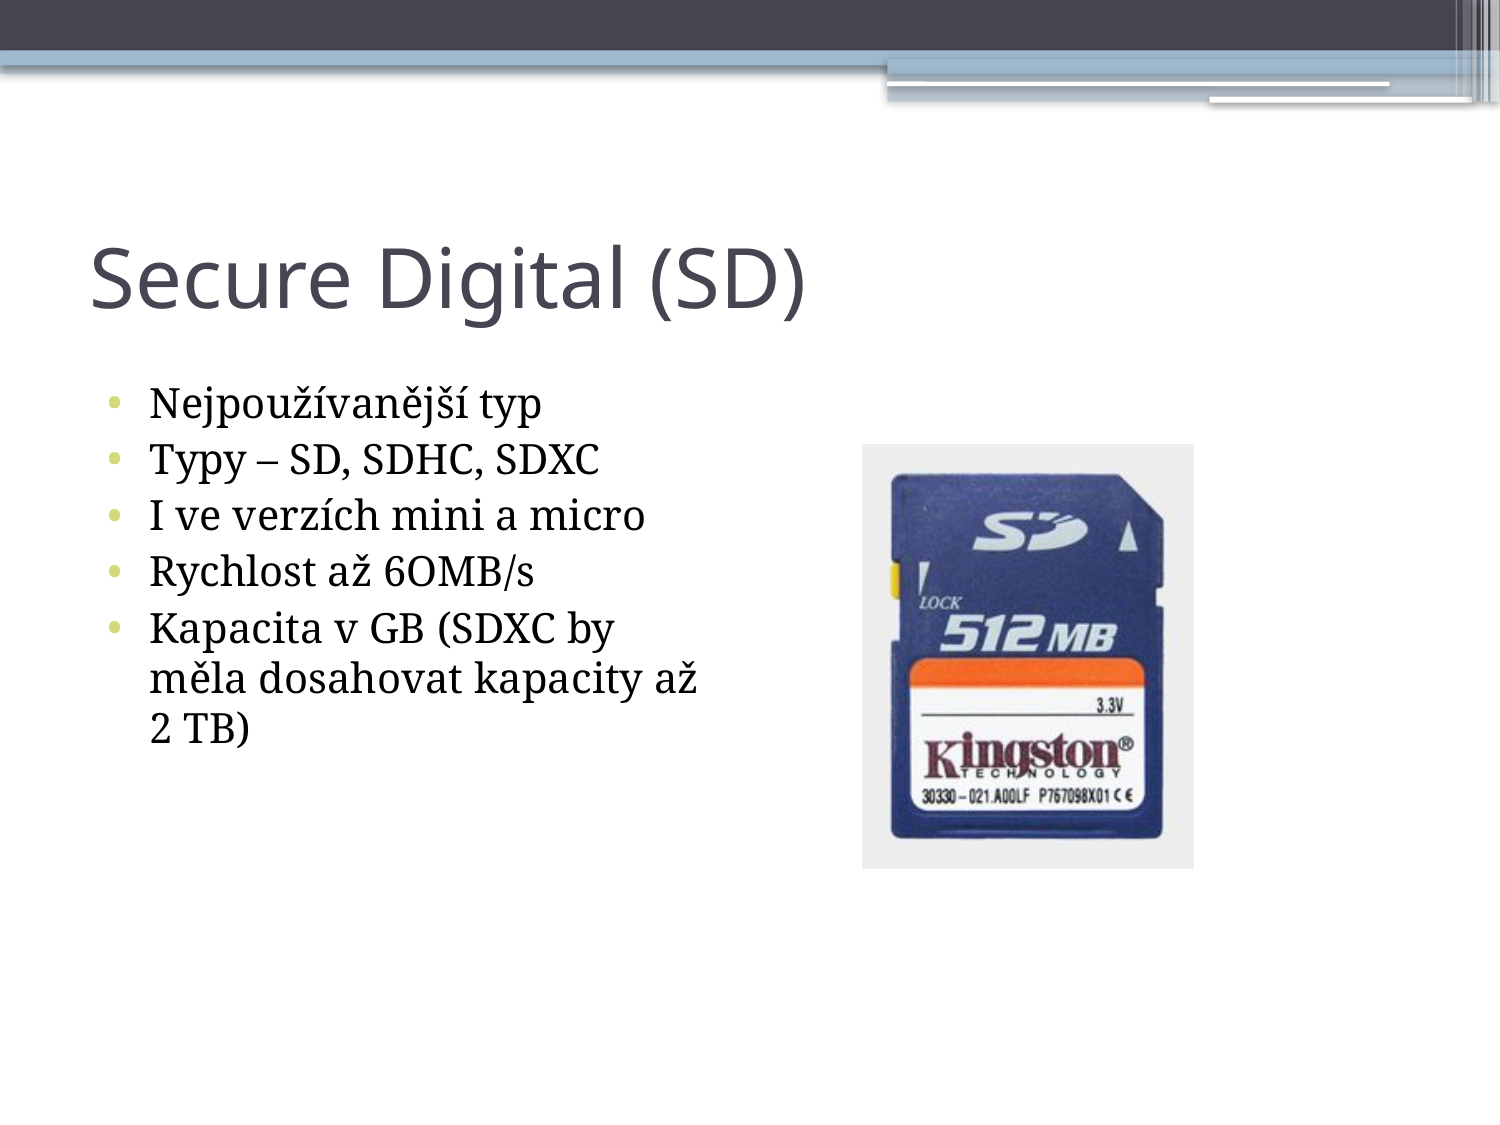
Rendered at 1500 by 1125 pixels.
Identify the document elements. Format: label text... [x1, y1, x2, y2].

list Nejpoužívanější typ Typy – SD, SDHC, SDXC I ve verzích mini a micro Rychlost až 6OMB/s Kapacita v GB (SDXC by měla dosahovat kapacity až 2 TB) [75, 368, 738, 1112]
title Secure Digital (SD) [75, 187, 1425, 363]
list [862, 444, 1194, 869]
